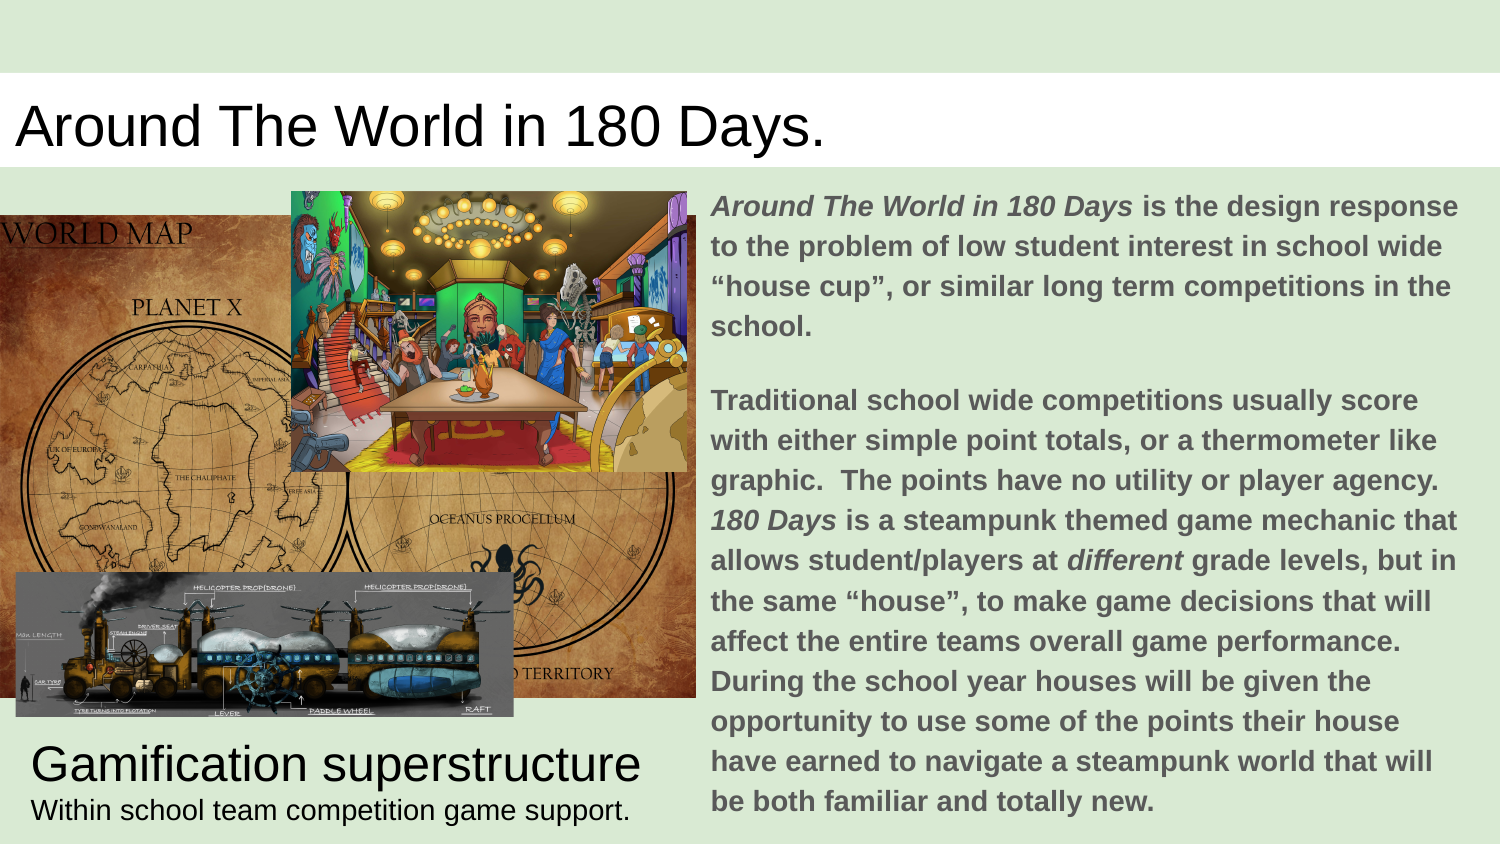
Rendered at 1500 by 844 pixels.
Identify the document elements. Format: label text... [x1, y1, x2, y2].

picture [0, 191, 696, 717]
title Around The World in 180 Days. [0, 72, 1500, 167]
list Around The World in 180 Days is the design response to the problem of low student interest in school wide “house cup”, or similar long term competitions in the school. Traditional school wide competitions usually score with either simple point totals, or a thermometer like graphic. The points have no utility or player agency. 180 Days is a steampunk themed game mechanic that allows student/players at different grade levels, but in the same “house”, to make game decisions that will affect the entire teams overall game performance. During the school year houses will be given the opportunity to use some of the points their house have earned to navigate a steampunk world that will be both familiar and totally new. [695, 166, 1475, 834]
text_box Gamification superstructure Within school team competition game support. [15, 716, 675, 811]
